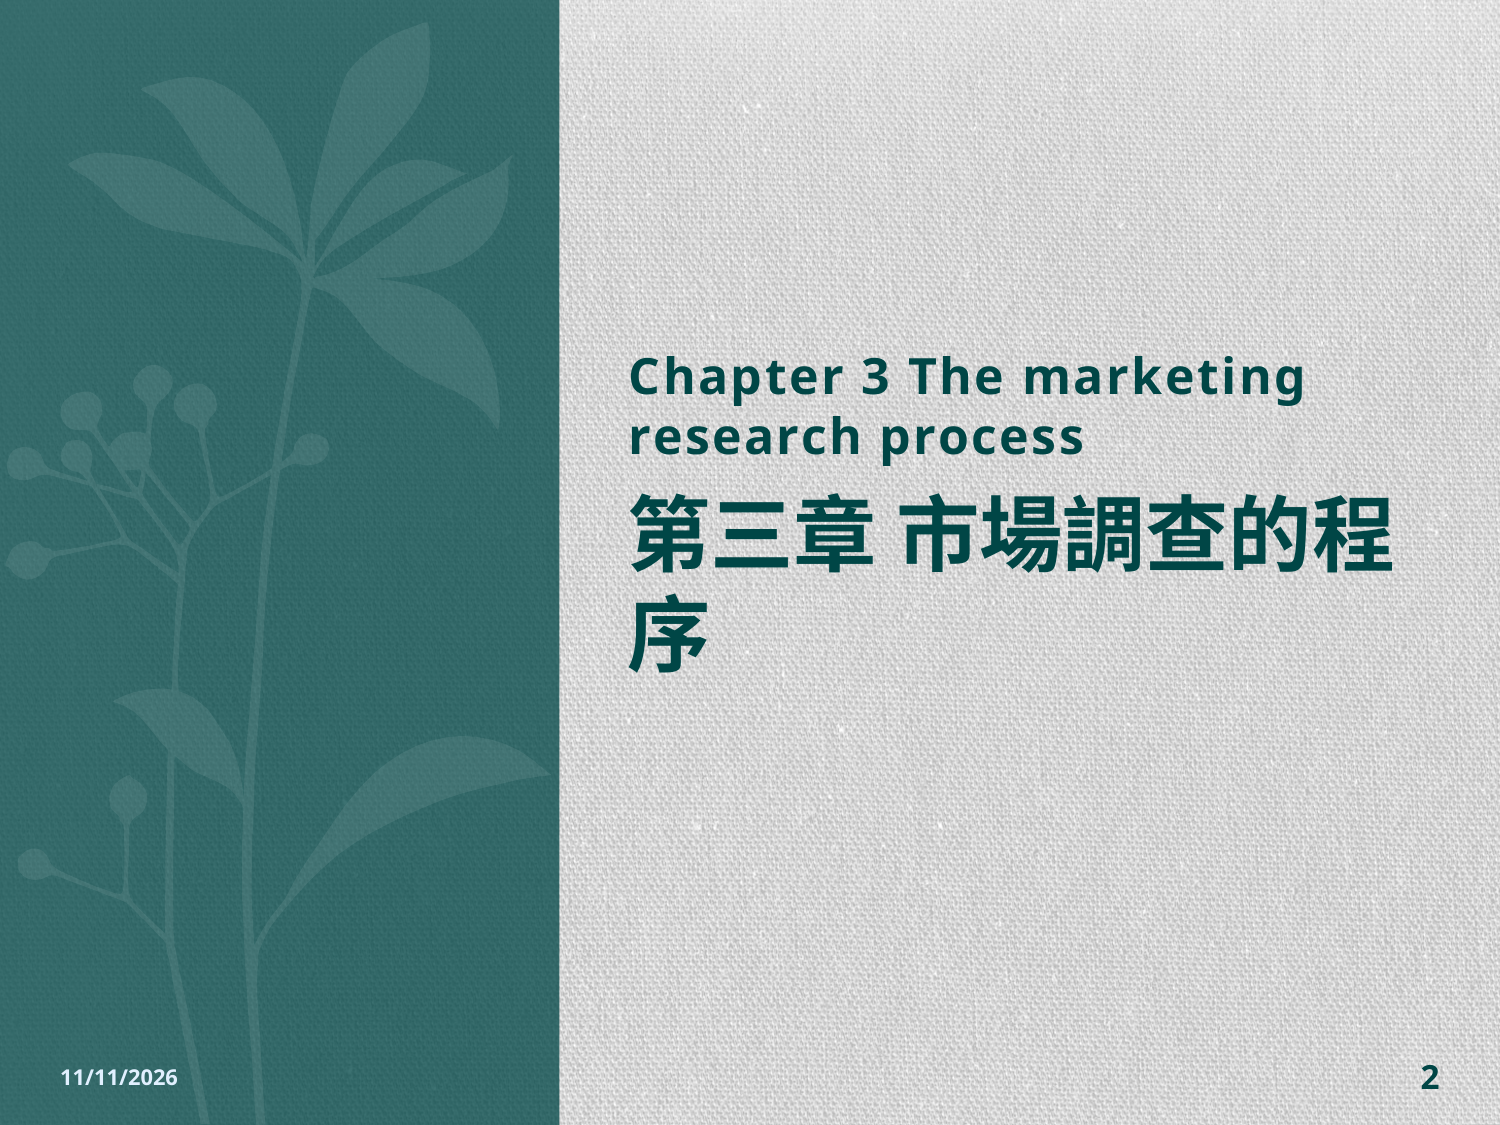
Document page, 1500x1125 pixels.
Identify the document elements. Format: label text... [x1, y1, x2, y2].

subtitle Chapter 3 The marketing research process [614, 229, 1454, 472]
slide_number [45, 1054, 396, 1103]
title 第三章 市場調查的程序 [612, 474, 1454, 913]
slide_number 2 [1310, 1054, 1455, 1103]
